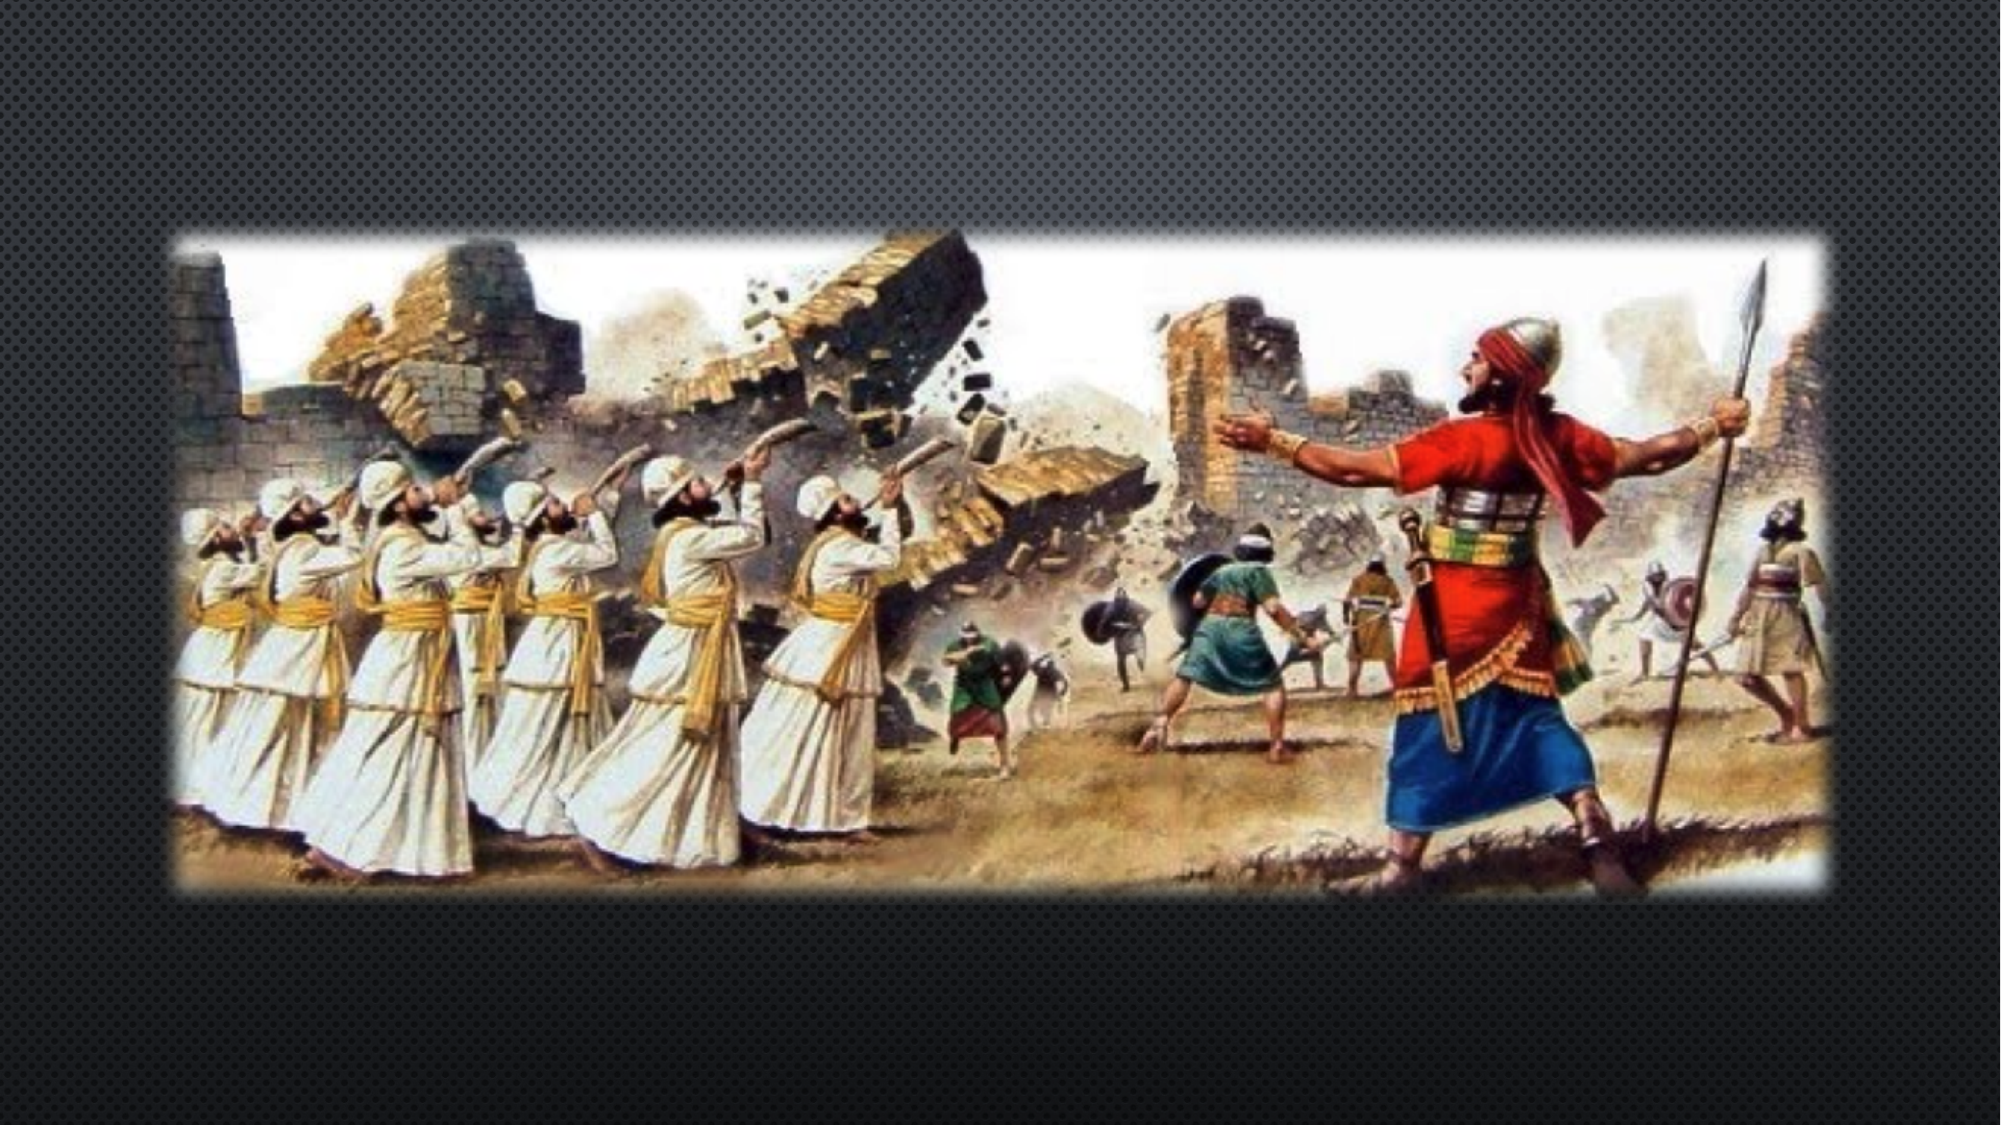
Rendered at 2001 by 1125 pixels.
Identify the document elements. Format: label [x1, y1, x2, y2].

picture [159, 220, 1841, 905]
